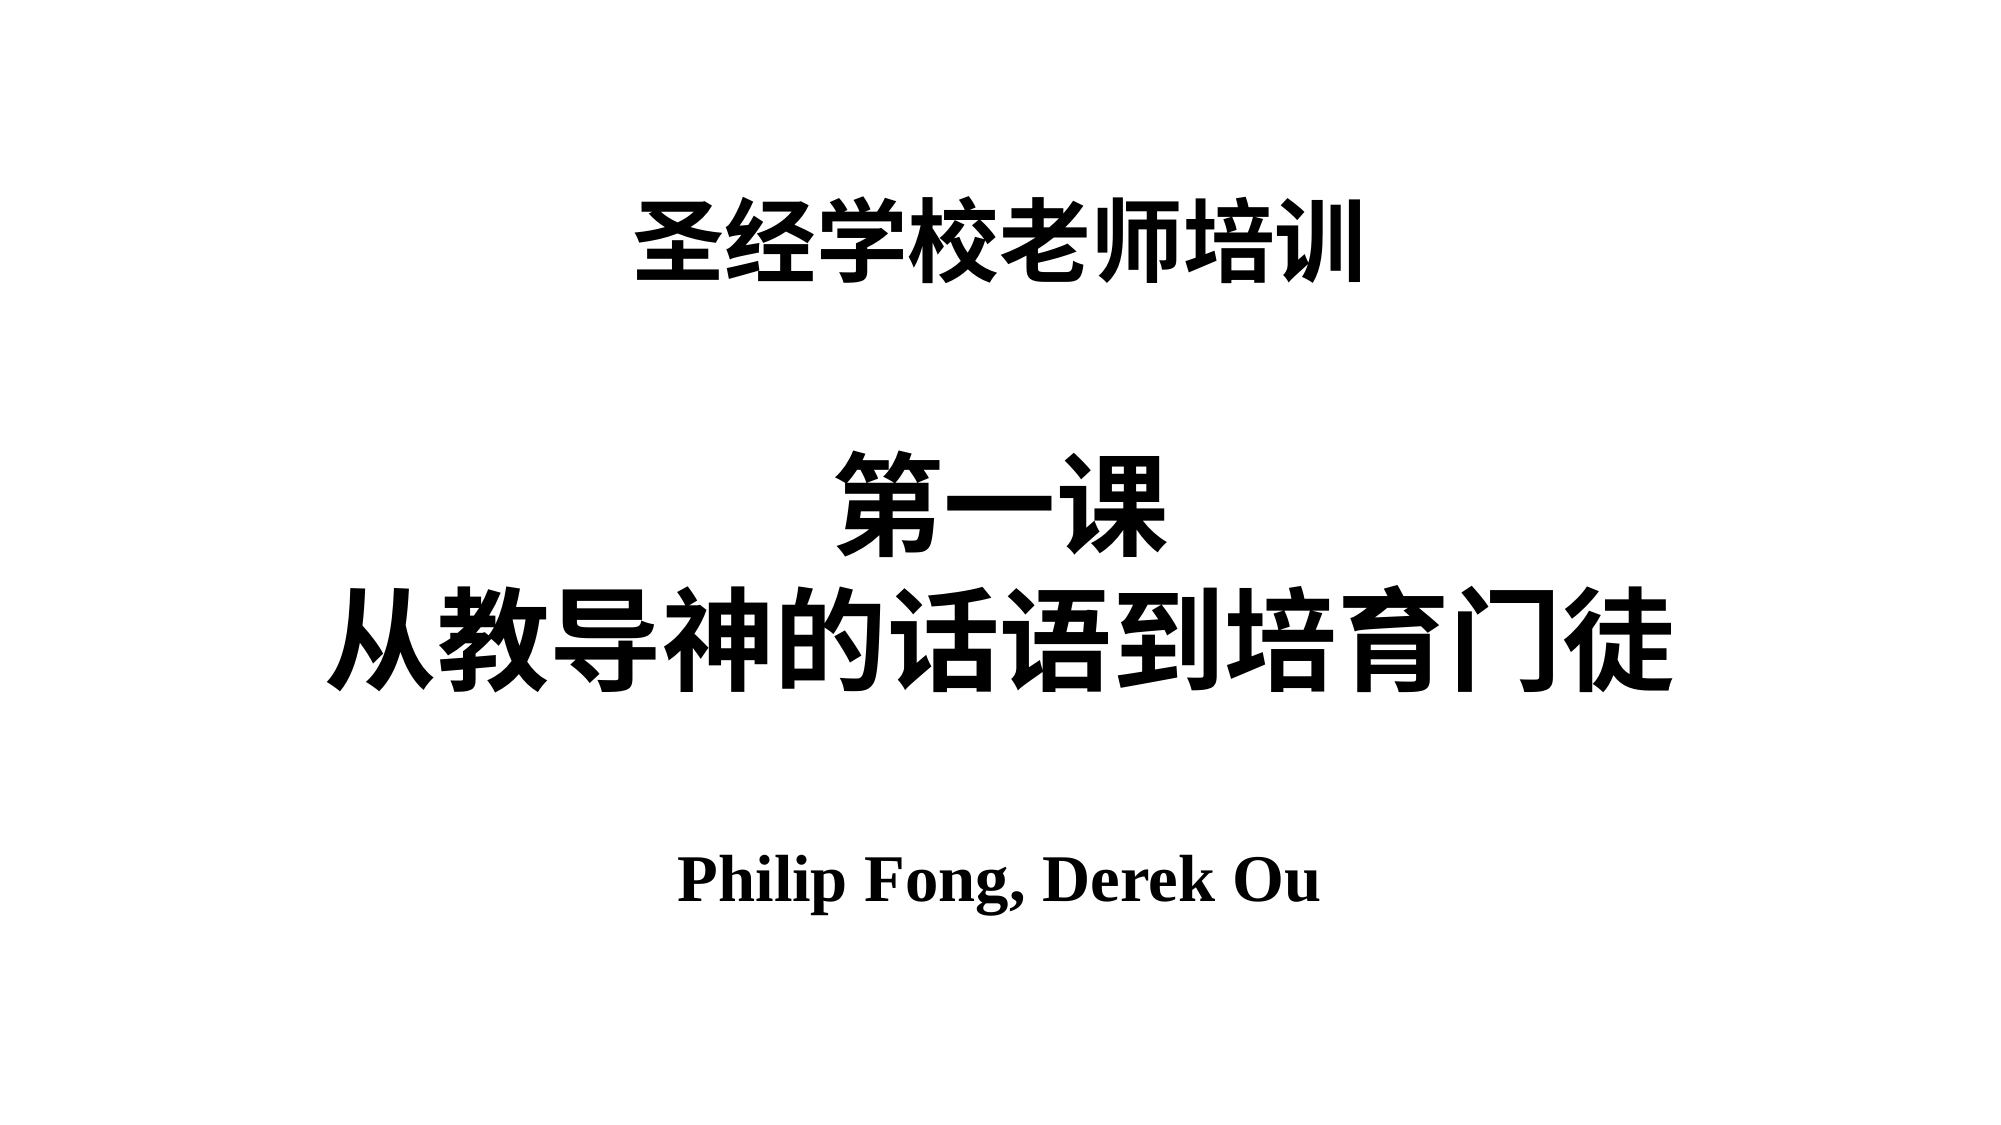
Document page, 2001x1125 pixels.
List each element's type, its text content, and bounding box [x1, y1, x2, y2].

subtitle 第一课 从教导神的话语到培育门徒 Philip Fong, Derek Ou [249, 427, 1750, 998]
title 圣经学校老师培训 [249, 184, 1750, 304]
